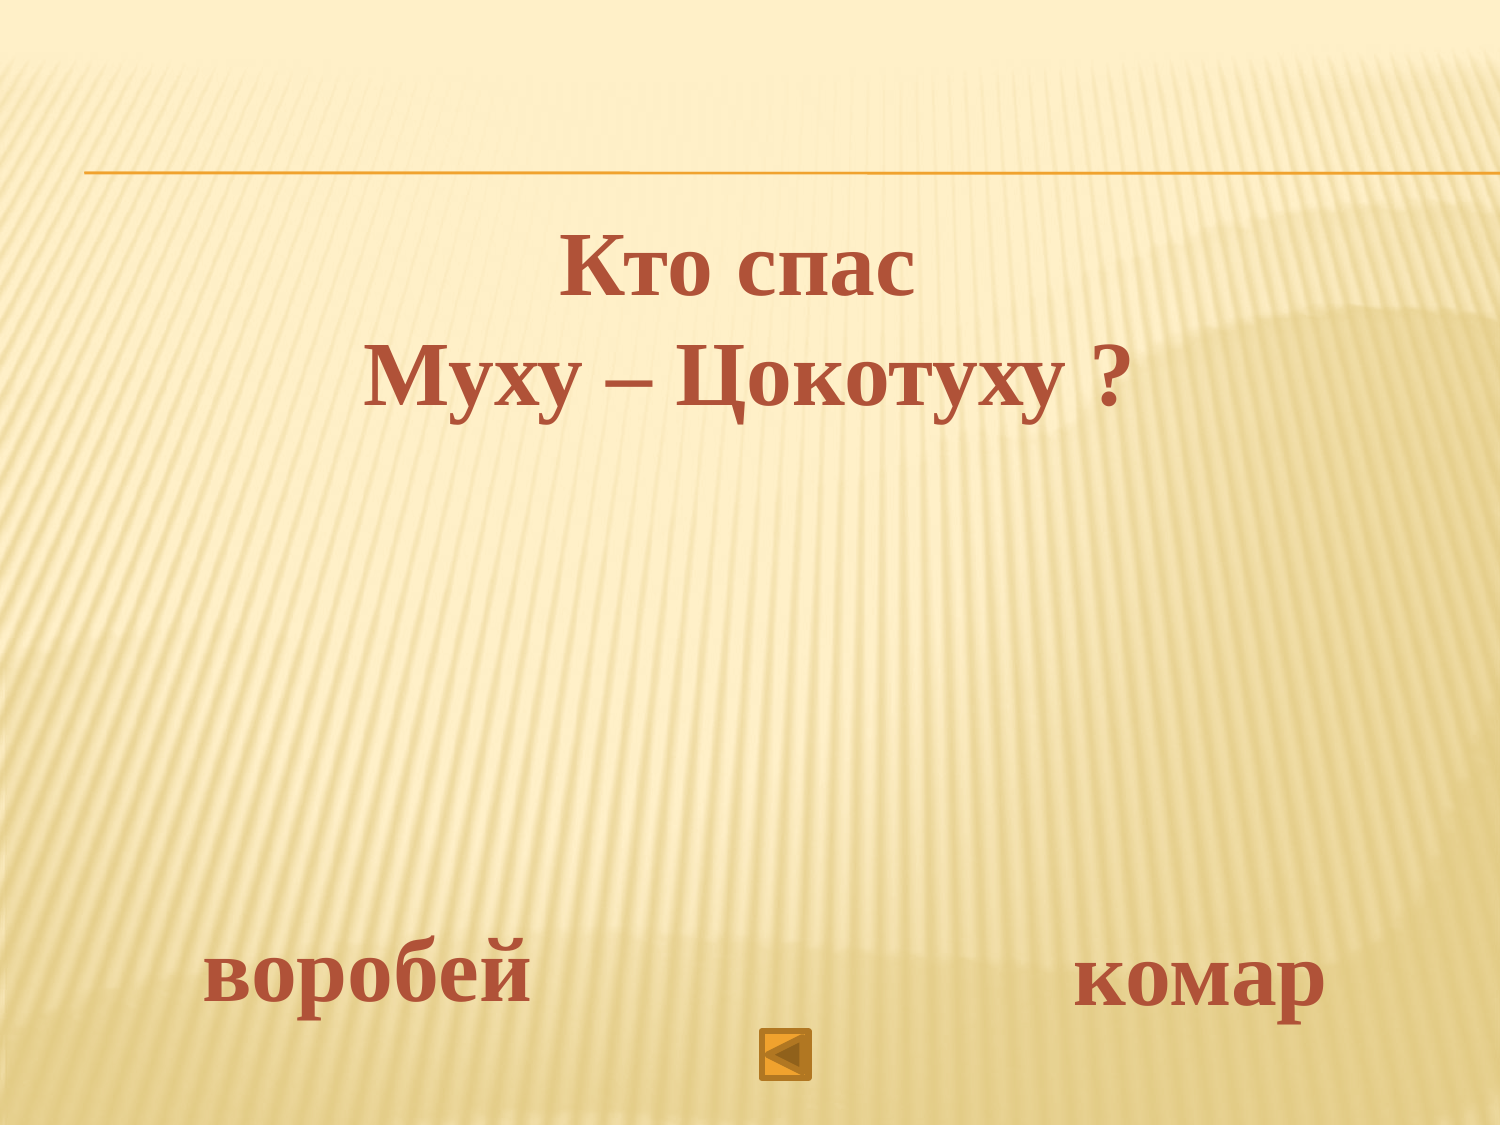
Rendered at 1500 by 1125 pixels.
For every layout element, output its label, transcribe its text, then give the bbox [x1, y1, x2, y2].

text_box Кто спас Муху – Цокотуху ? [223, 196, 1277, 431]
text_box [759, 1028, 812, 1081]
text_box комар [1058, 906, 1344, 1032]
text_box воробей [157, 881, 548, 1032]
